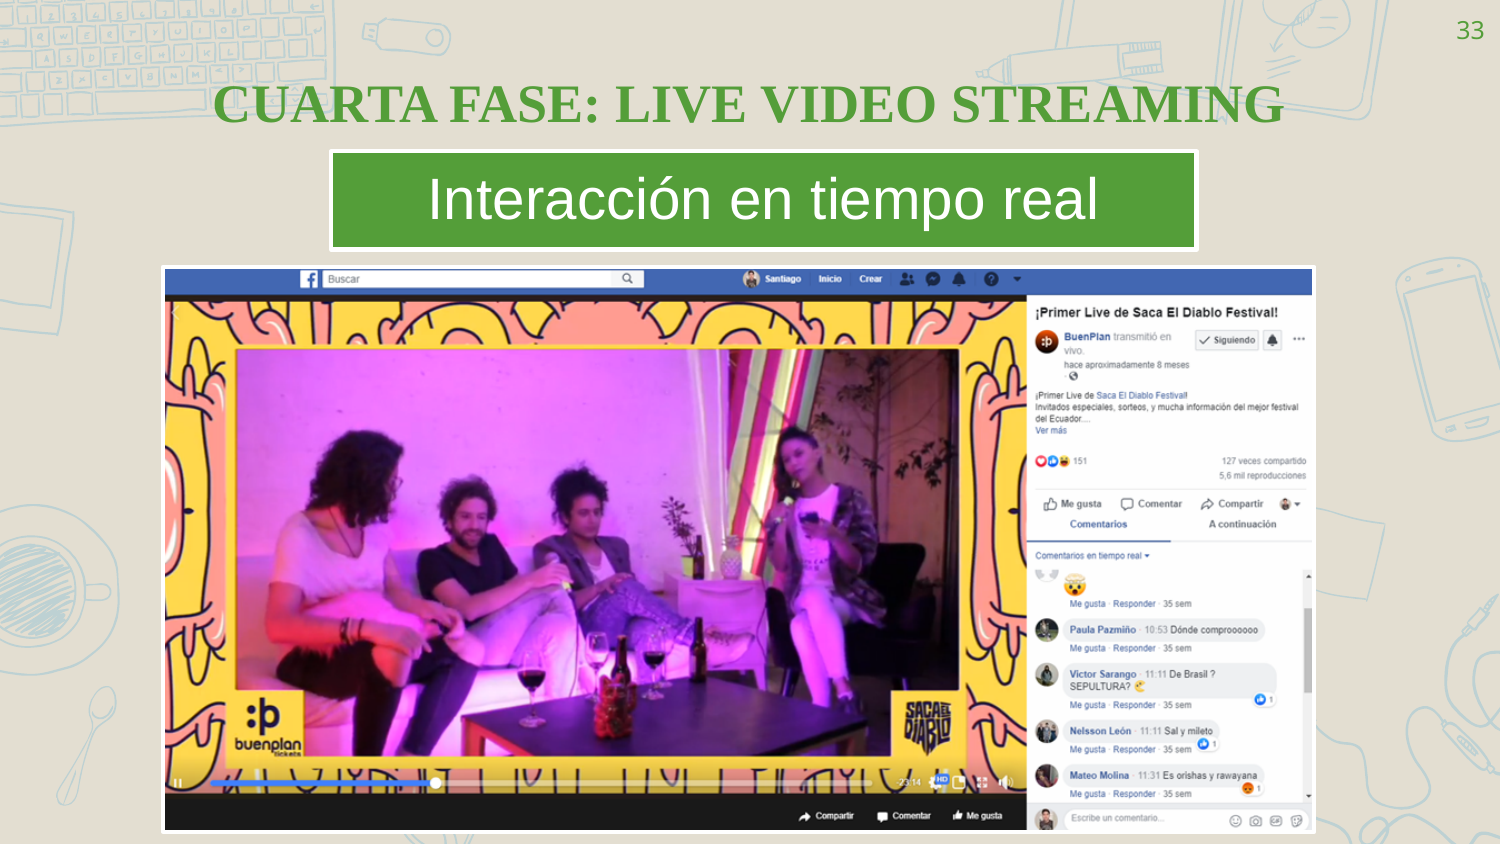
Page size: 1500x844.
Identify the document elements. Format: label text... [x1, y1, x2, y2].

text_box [70, 151, 1468, 837]
slide_number 33 [1435, 0, 1500, 53]
title CUARTA FASE: LIVE VIDEO STREAMING [185, 52, 1315, 149]
